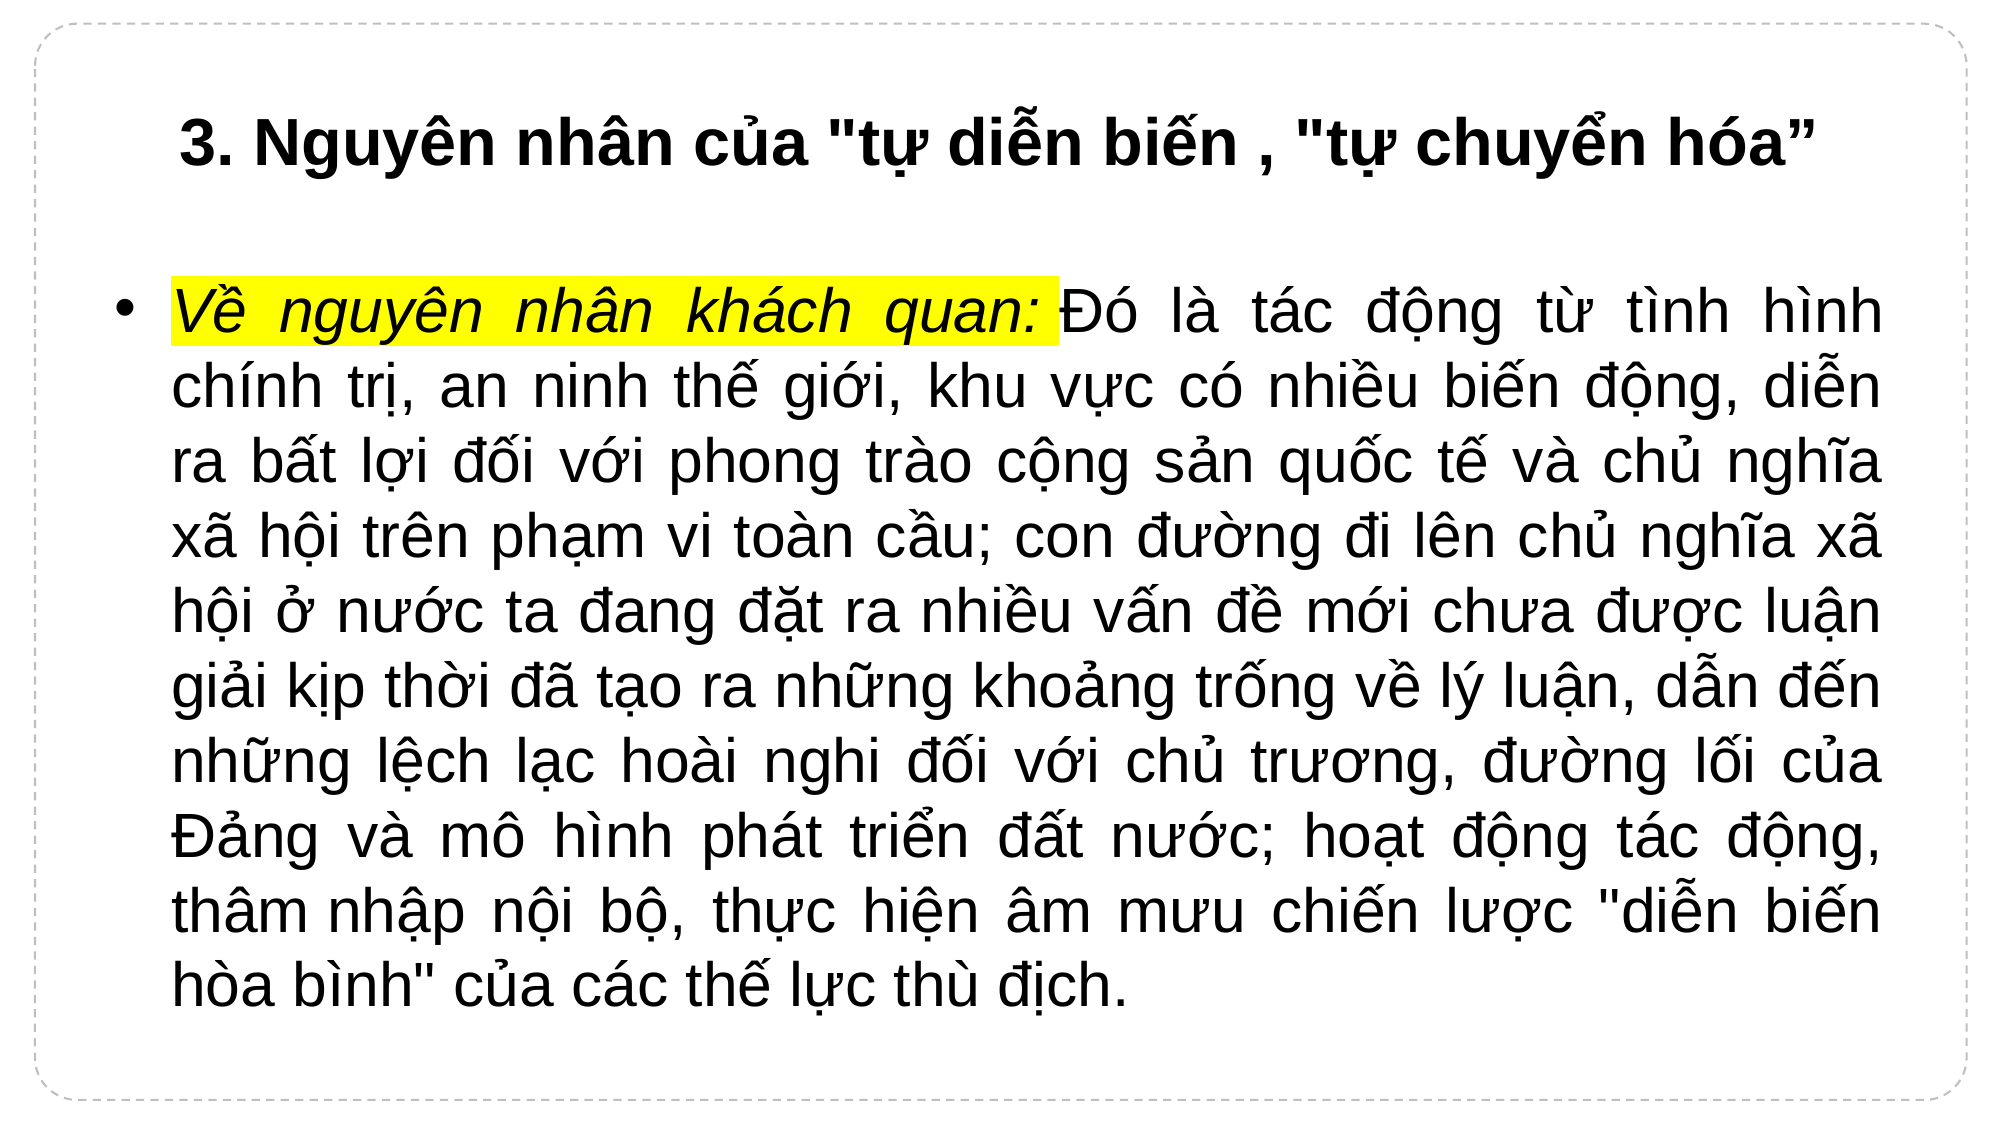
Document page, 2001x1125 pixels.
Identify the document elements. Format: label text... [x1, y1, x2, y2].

title 3. Nguyên nhân của "tự diễn biến , "tự chuyển hóa” [99, 44, 1901, 233]
list Về nguyên nhân khách quan: Đó là tác động từ tình hình chính trị, an ninh thế giới, khu vực có nhiều biến động, diễn ra bất lợi đối với phong trào cộng sản quốc tế và chủ nghĩa xã hội trên phạm vi toàn cầu; con đường đi lên chủ nghĩa xã hội ở nước ta đang đặt ra nhiều vấn đề mới chưa được luận giải kịp thời đã tạo ra những khoảng trống về lý luận, dẫn đến những lệch lạc hoài nghi đối với chủ trương, đường lối của Đảng và mô hình phát triển đất nước; hoạt động tác động, thâm nhập nội bộ, thực hiện âm mưu chiến lược "diễn biến hòa bình" của các thế lực thù địch. [99, 262, 1901, 1006]
